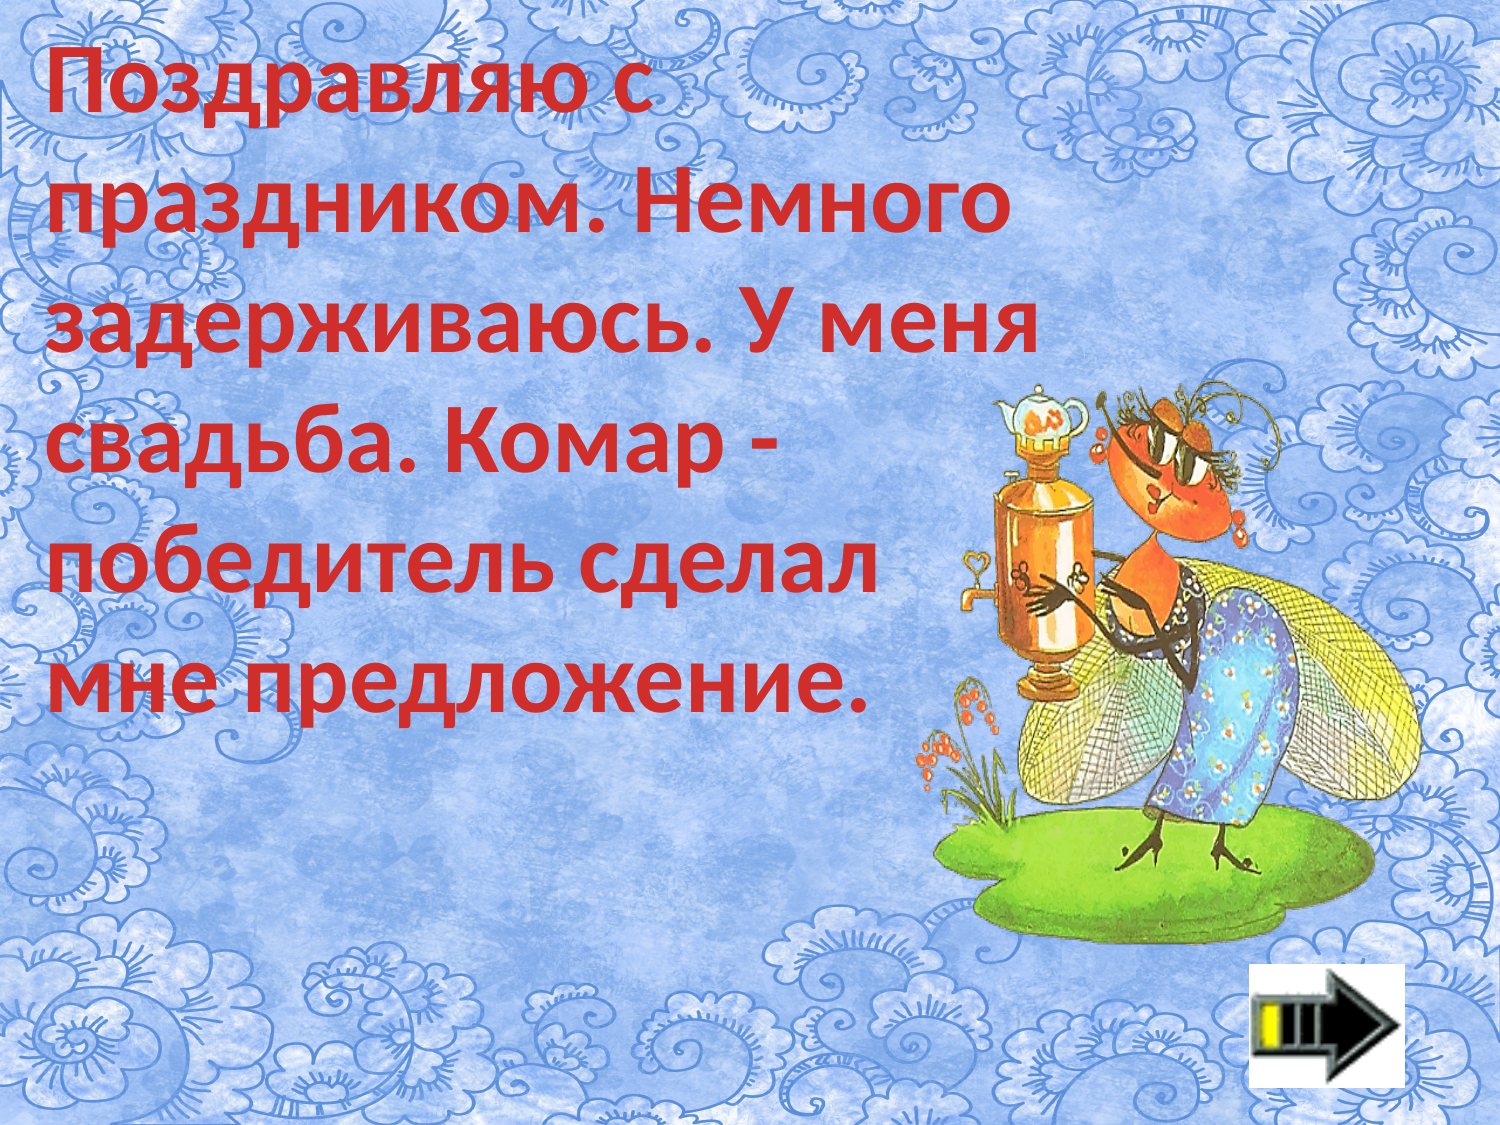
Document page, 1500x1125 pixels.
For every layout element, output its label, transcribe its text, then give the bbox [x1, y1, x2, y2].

picture [0, 0, 1500, 1125]
text_box Поздравляю с праздником. Немного задерживаюсь. У меня свадьба. Комар - победитель сделал мне предложение. [29, 5, 1069, 740]
